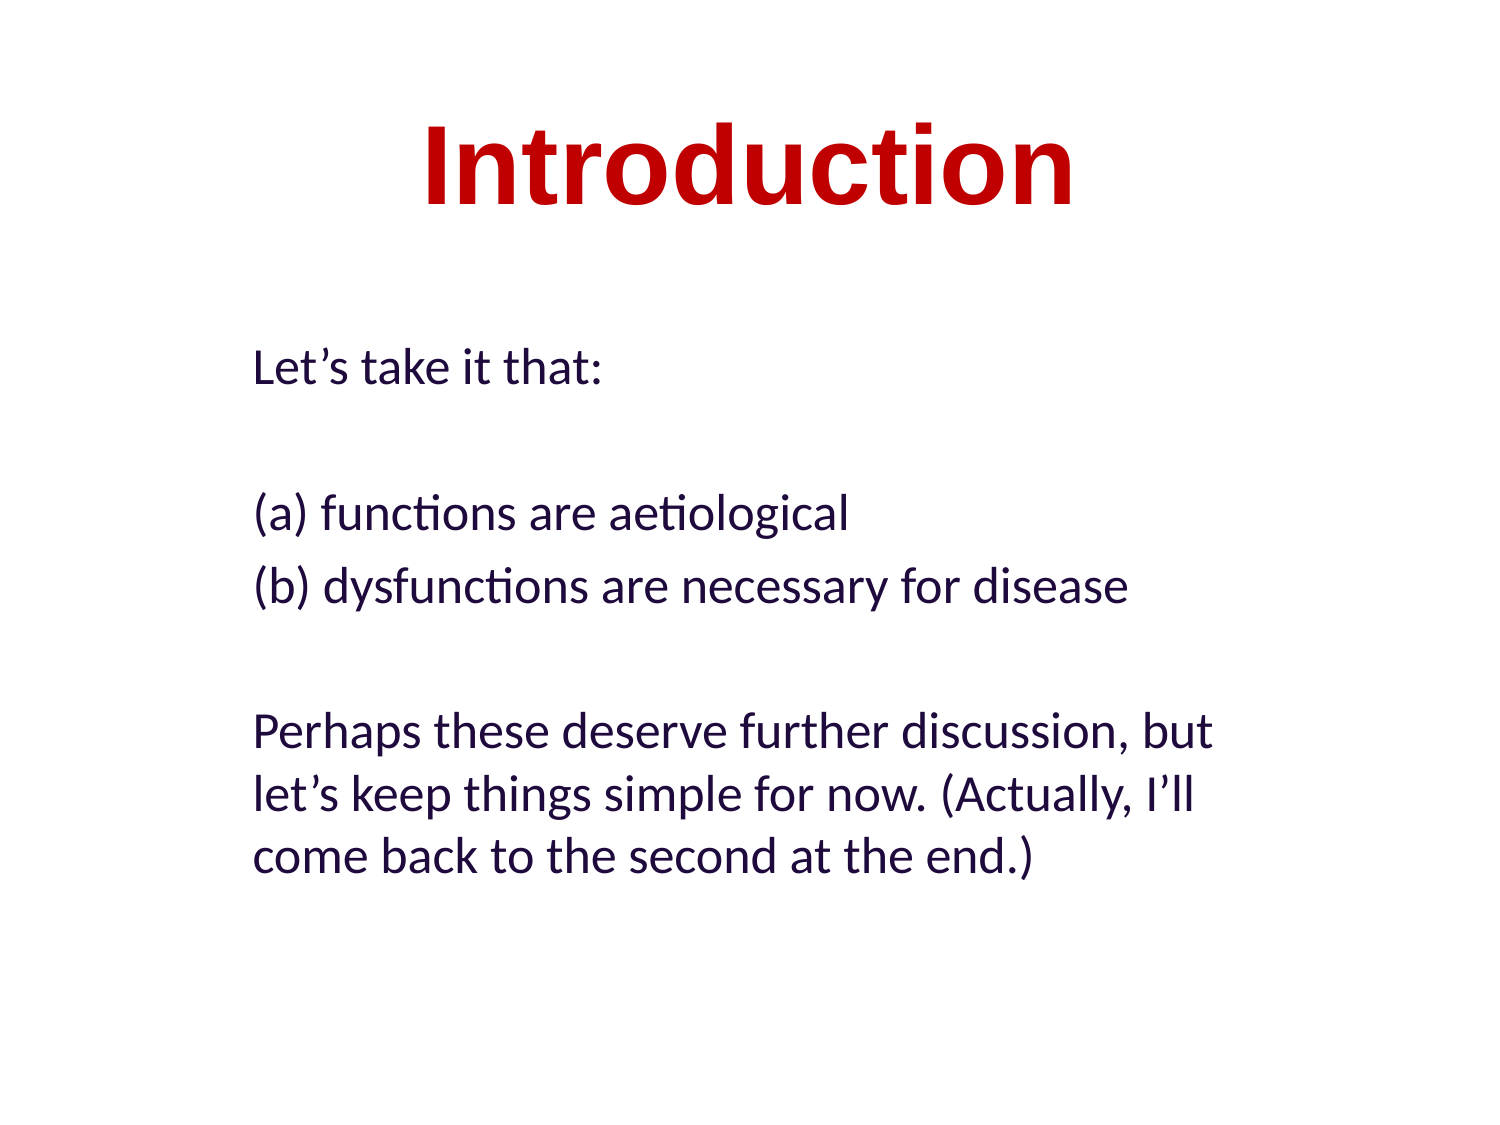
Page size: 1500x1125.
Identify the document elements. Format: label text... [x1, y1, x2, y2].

list Let’s take it that: (a) functions are aetiological (b) dysfunctions are necessary for disease Perhaps these deserve further discussion, but let’s keep things simple for now. (Actually, I’ll come back to the second at the end.) [237, 324, 1325, 1125]
title Introduction [75, 45, 1425, 275]
